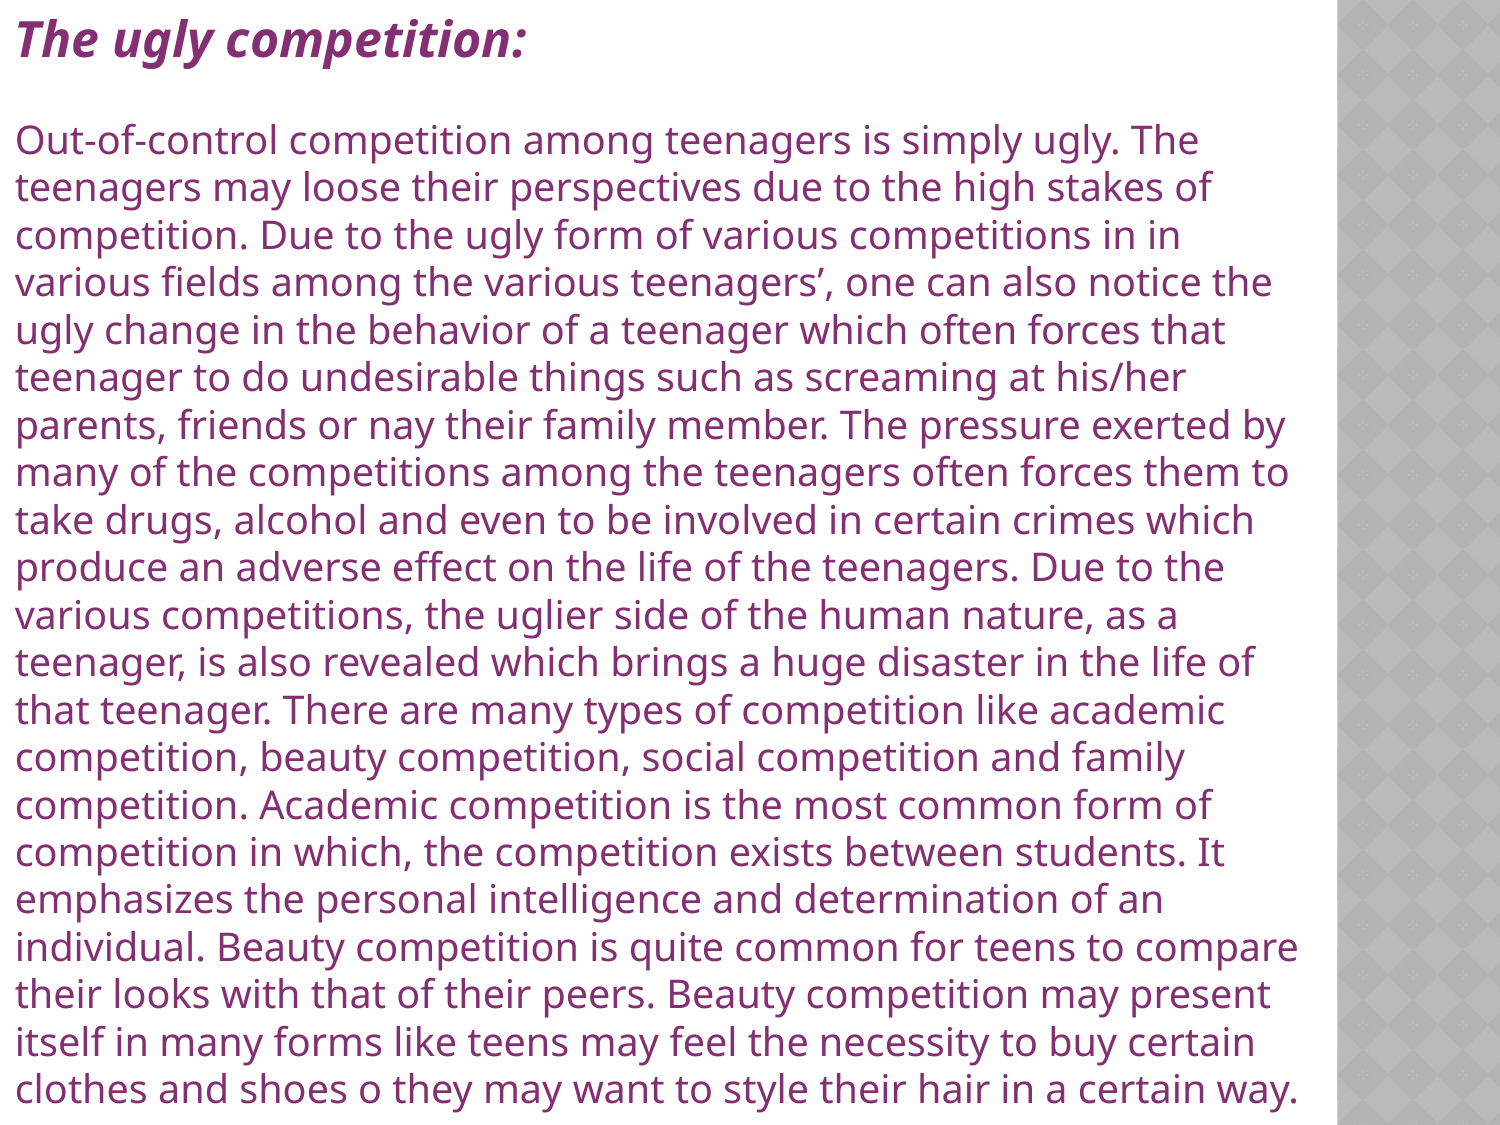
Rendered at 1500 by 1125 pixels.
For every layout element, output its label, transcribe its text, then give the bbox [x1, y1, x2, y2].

text_box The ugly competition: Out-of-control competition among teenagers is simply ugly. The teenagers may loose their perspectives due to the high stakes of competition. Due to the ugly form of various competitions in in various fields among the various teenagers’, one can also notice the ugly change in the behavior of a teenager which often forces that teenager to do undesirable things such as screaming at his/her parents, friends or nay their family member. The pressure exerted by many of the competitions among the teenagers often forces them to take drugs, alcohol and even to be involved in certain crimes which produce an adverse effect on the life of the teenagers. Due to the various competitions, the uglier side of the human nature, as a teenager, is also revealed which brings a huge disaster in the life of that teenager. There are many types of competition like academic competition, beauty competition, social competition and family competition. Academic competition is the most common form of competition in which, the competition exists between students. It emphasizes the personal intelligence and determination of an individual. Beauty competition is quite common for teens to compare their looks with that of their peers. Beauty competition may present itself in many forms like teens may feel the necessity to buy certain clothes and shoes o they may want to style their hair in a certain way. [0, 0, 1338, 1120]
